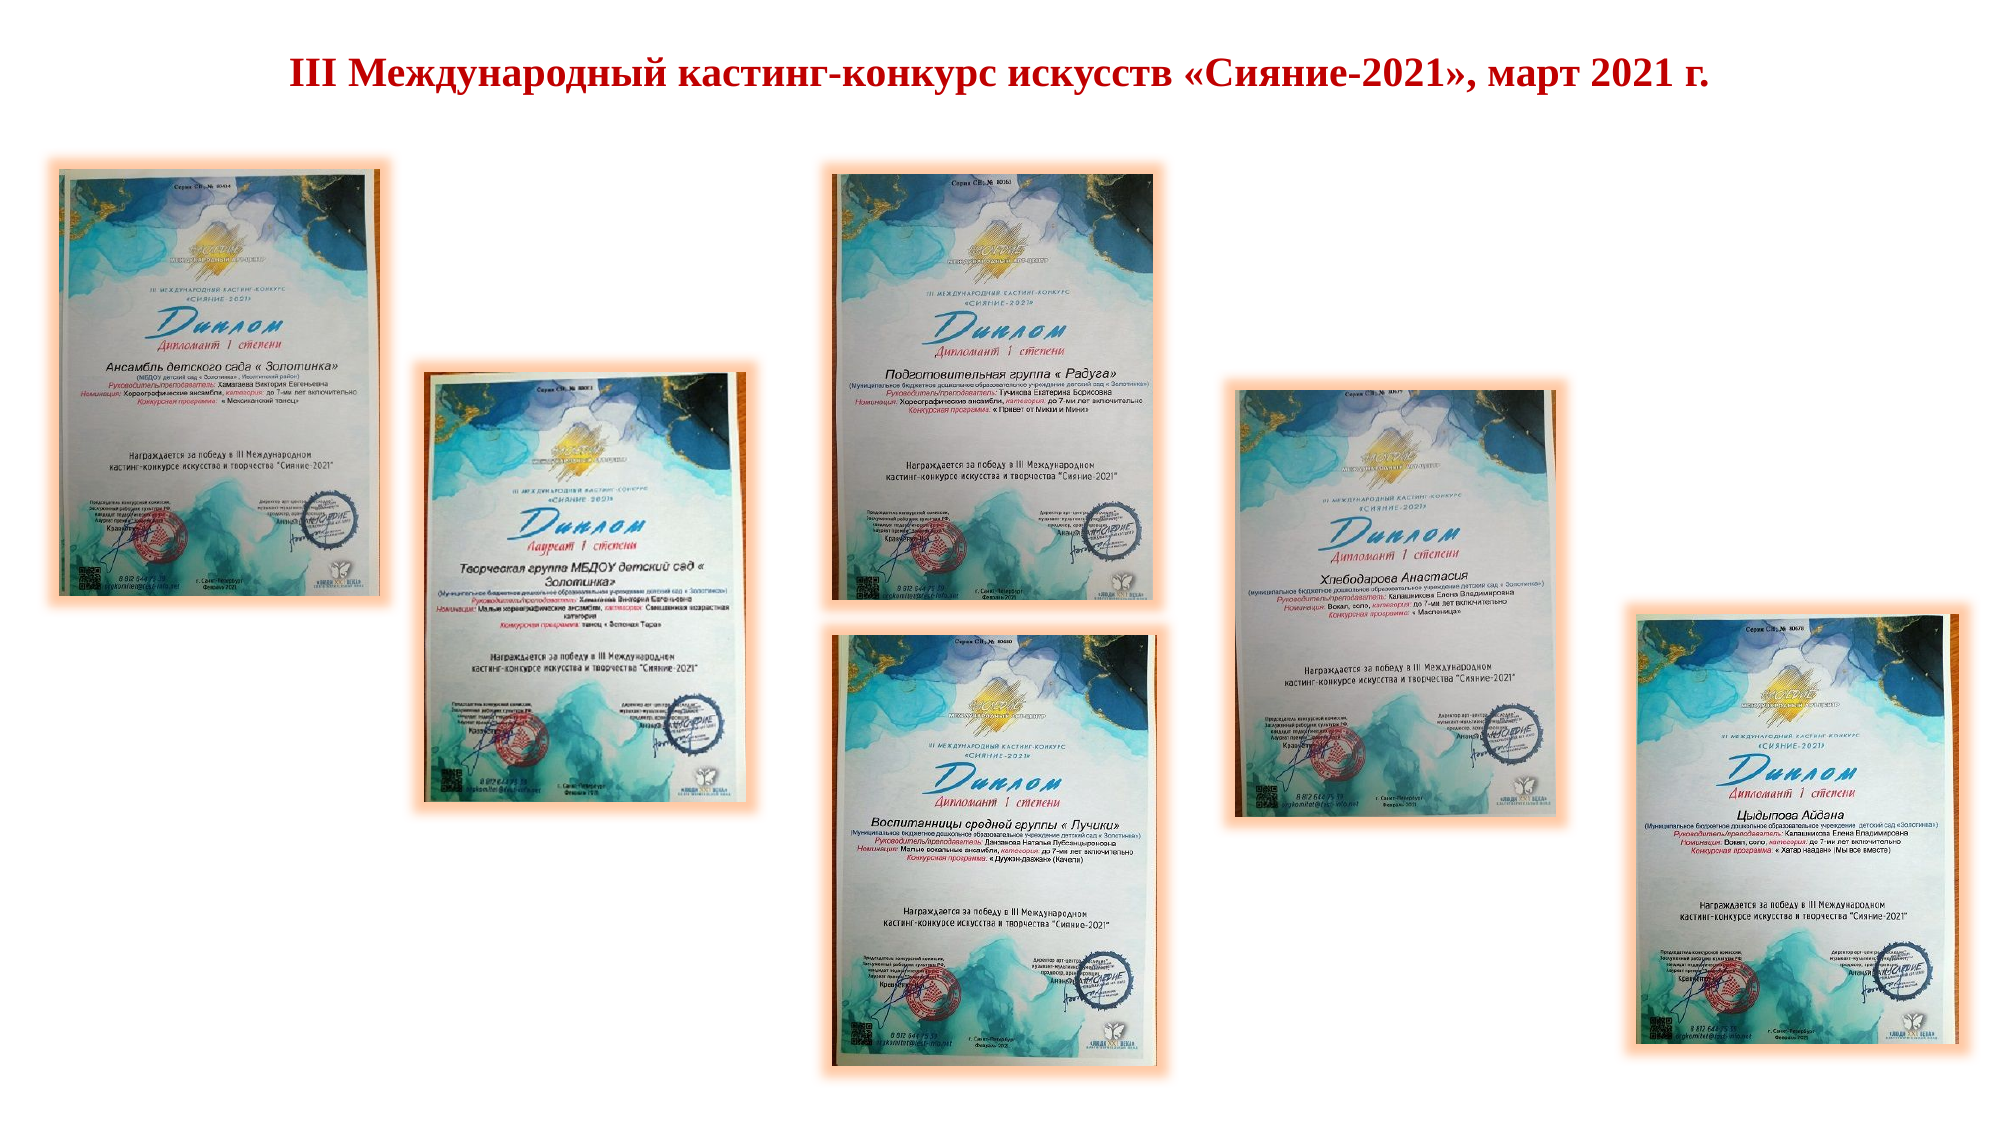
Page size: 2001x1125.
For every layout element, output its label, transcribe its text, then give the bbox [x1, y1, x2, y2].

picture [832, 174, 1153, 600]
text_box III Международный кастинг-конкурс искусств «Сияние-2021», март 2021 г. [106, 29, 1903, 110]
picture [1636, 614, 1959, 1044]
picture [1235, 390, 1556, 818]
picture [59, 169, 380, 597]
picture [832, 635, 1157, 1066]
picture [424, 372, 746, 802]
